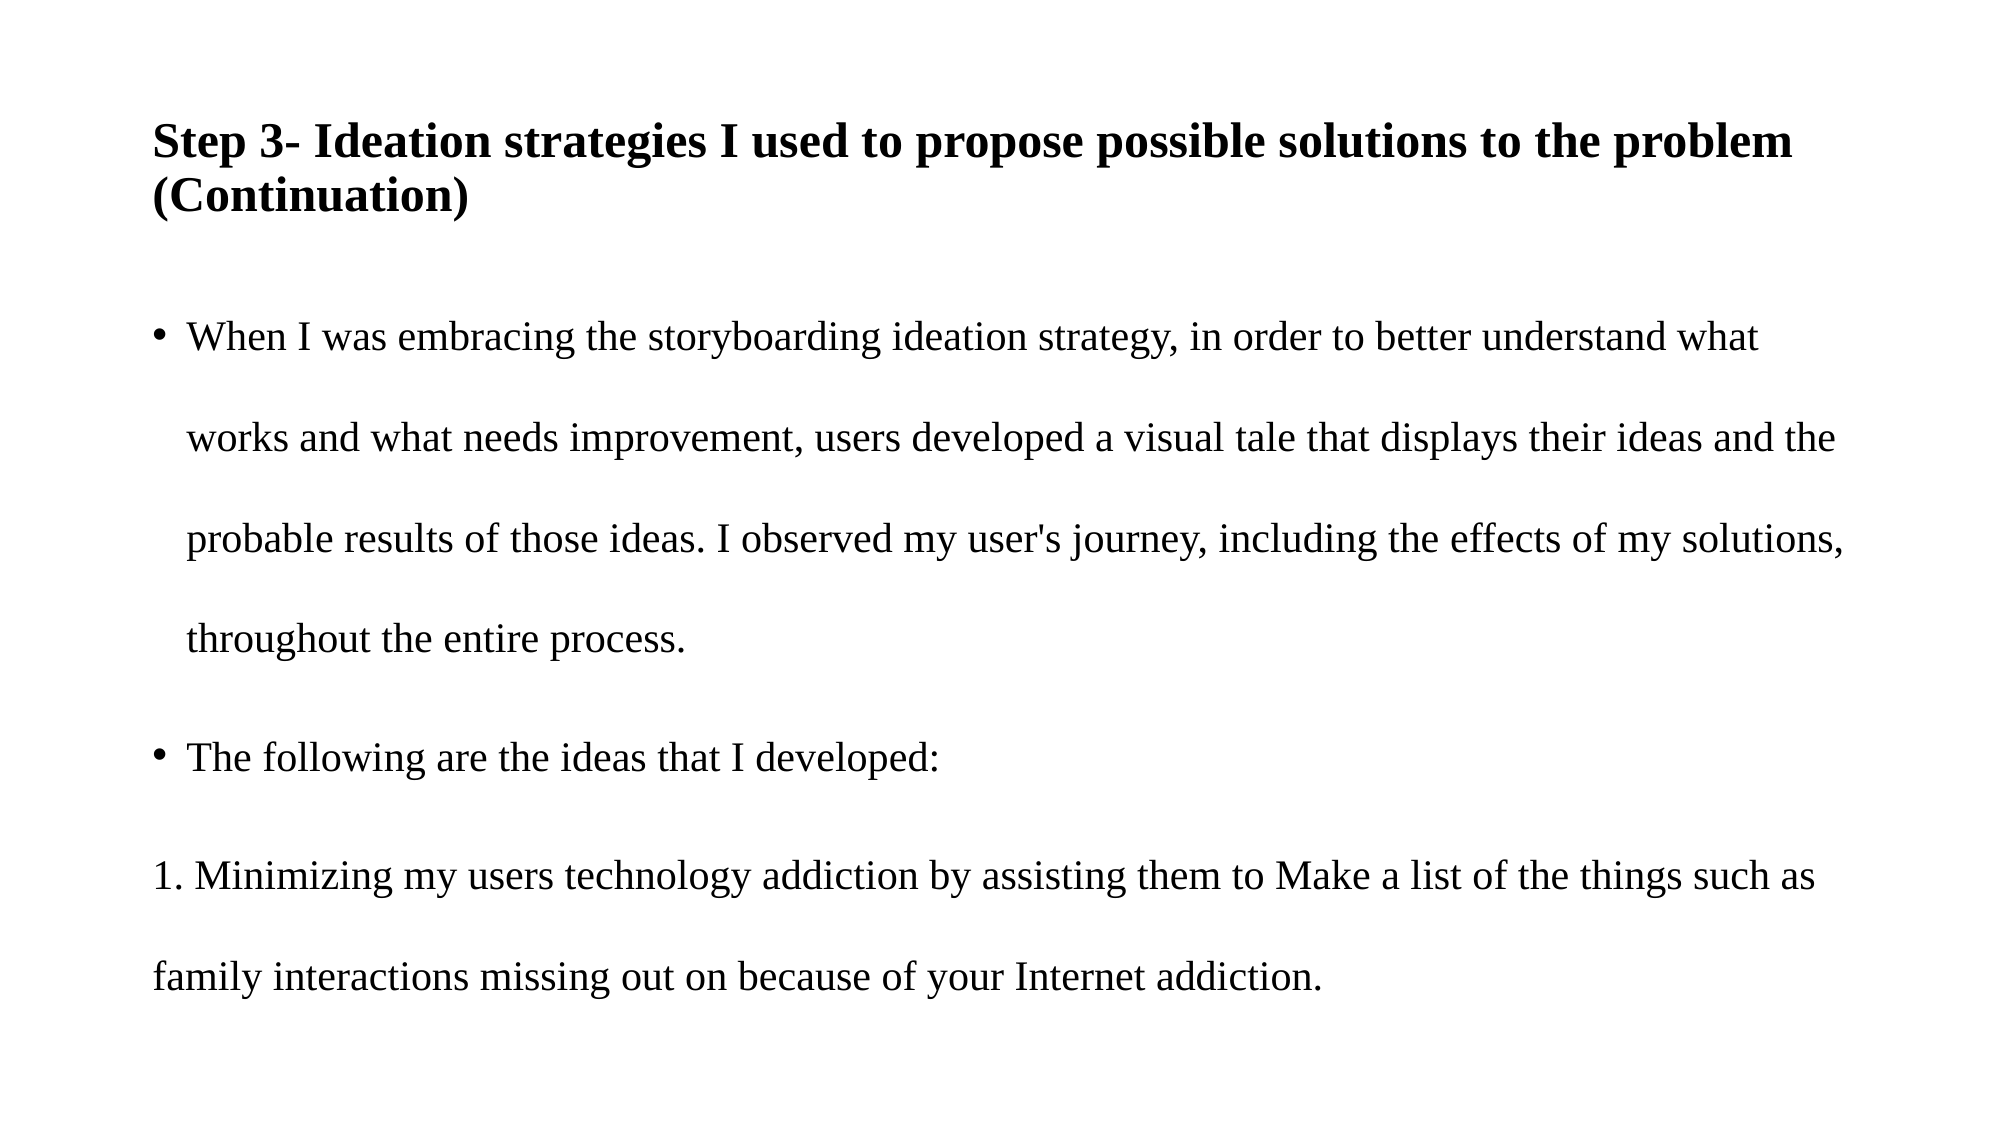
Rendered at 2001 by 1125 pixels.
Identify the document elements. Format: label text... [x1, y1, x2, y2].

list When I was embracing the storyboarding ideation strategy, in order to better understand what works and what needs improvement, users developed a visual tale that displays their ideas and the probable results of those ideas. I observed my user's journey, including the effects of my solutions, throughout the entire process. The following are the ideas that I developed: 1. Minimizing my users technology addiction by assisting them to Make a list of the things such as family interactions missing out on because of your Internet addiction. [137, 250, 1863, 1014]
title Step 3- Ideation strategies I used to propose possible solutions to the problem (Continuation) [137, 59, 1863, 250]
